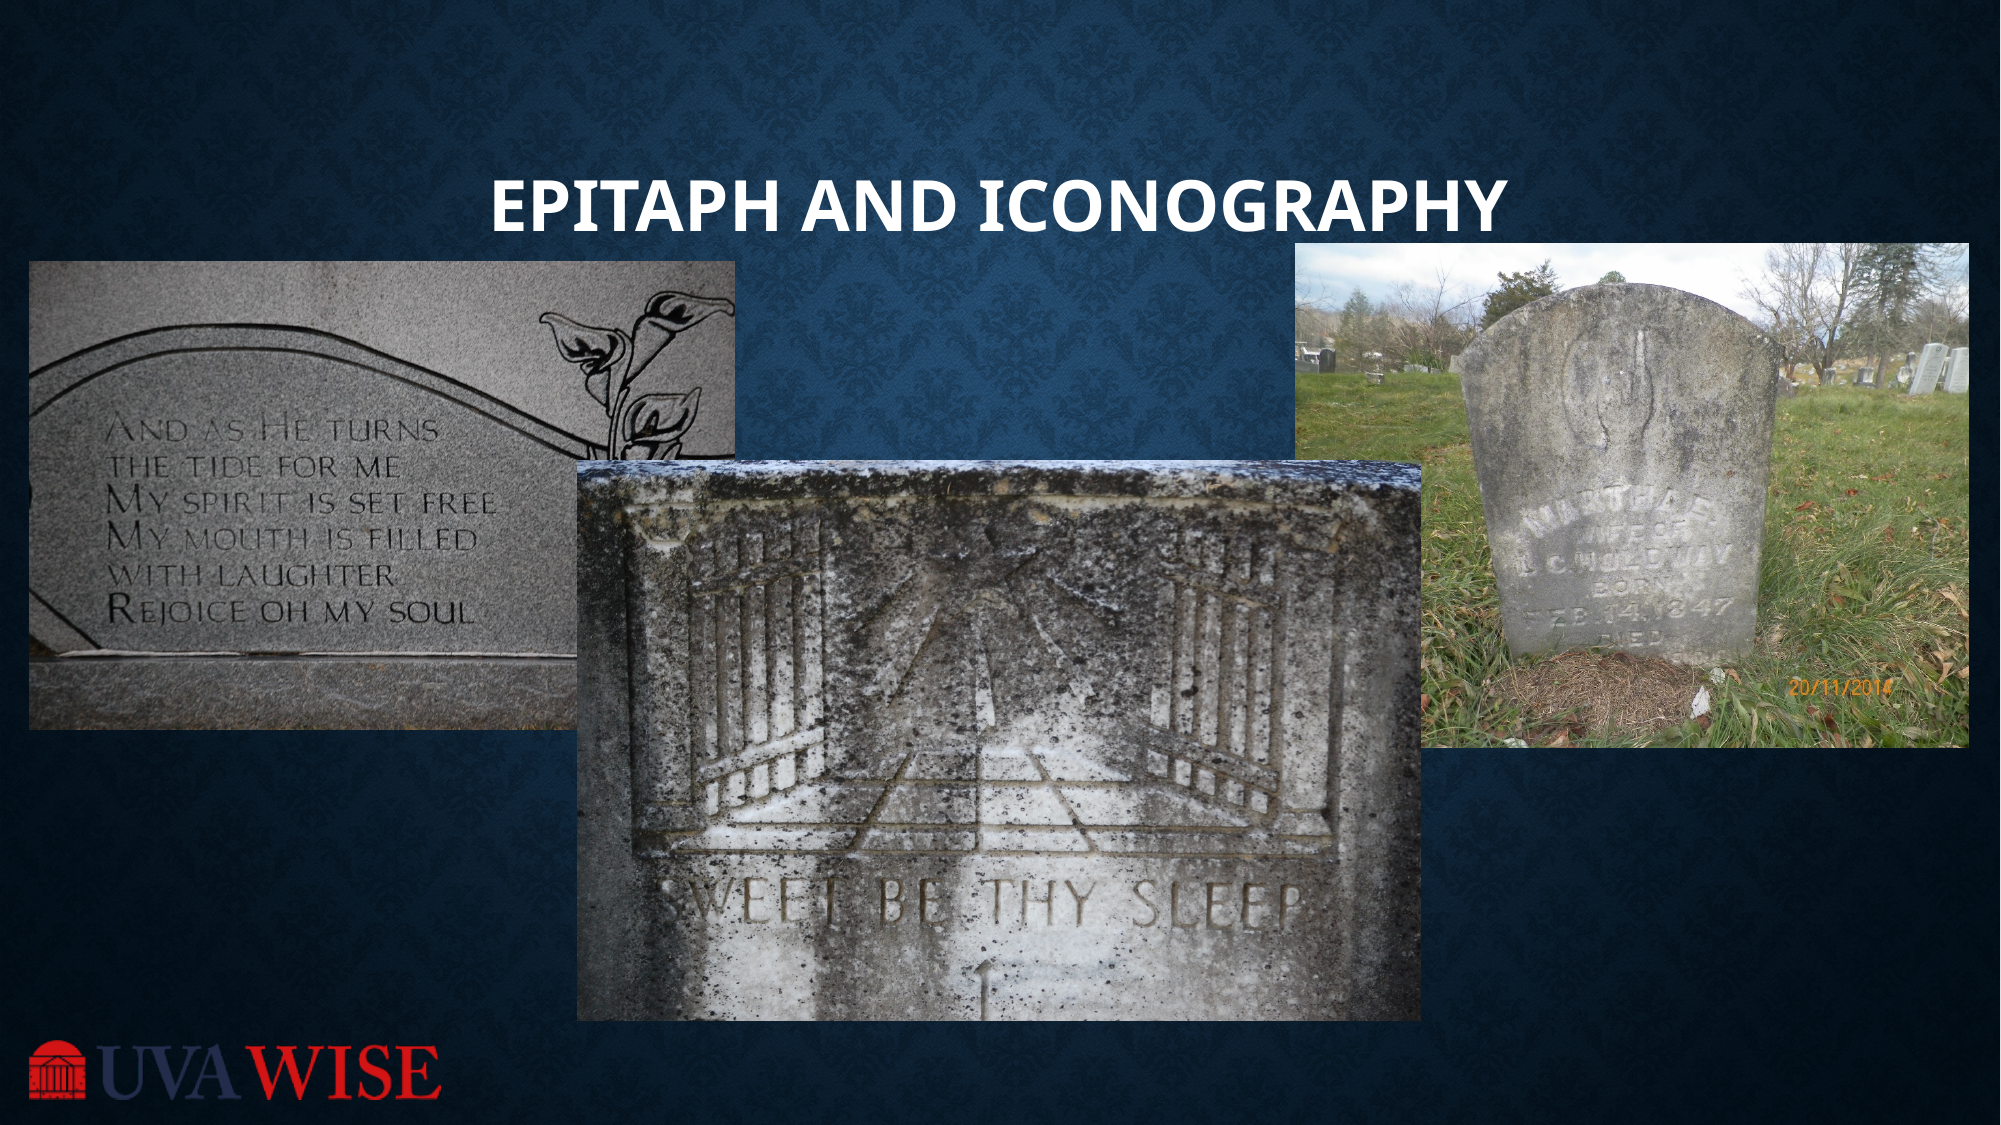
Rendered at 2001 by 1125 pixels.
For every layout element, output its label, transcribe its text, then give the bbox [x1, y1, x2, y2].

picture [0, 0, 2001, 1125]
title EPITAPH AND ICONOGRAPHY [149, 99, 1849, 318]
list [29, 261, 735, 730]
